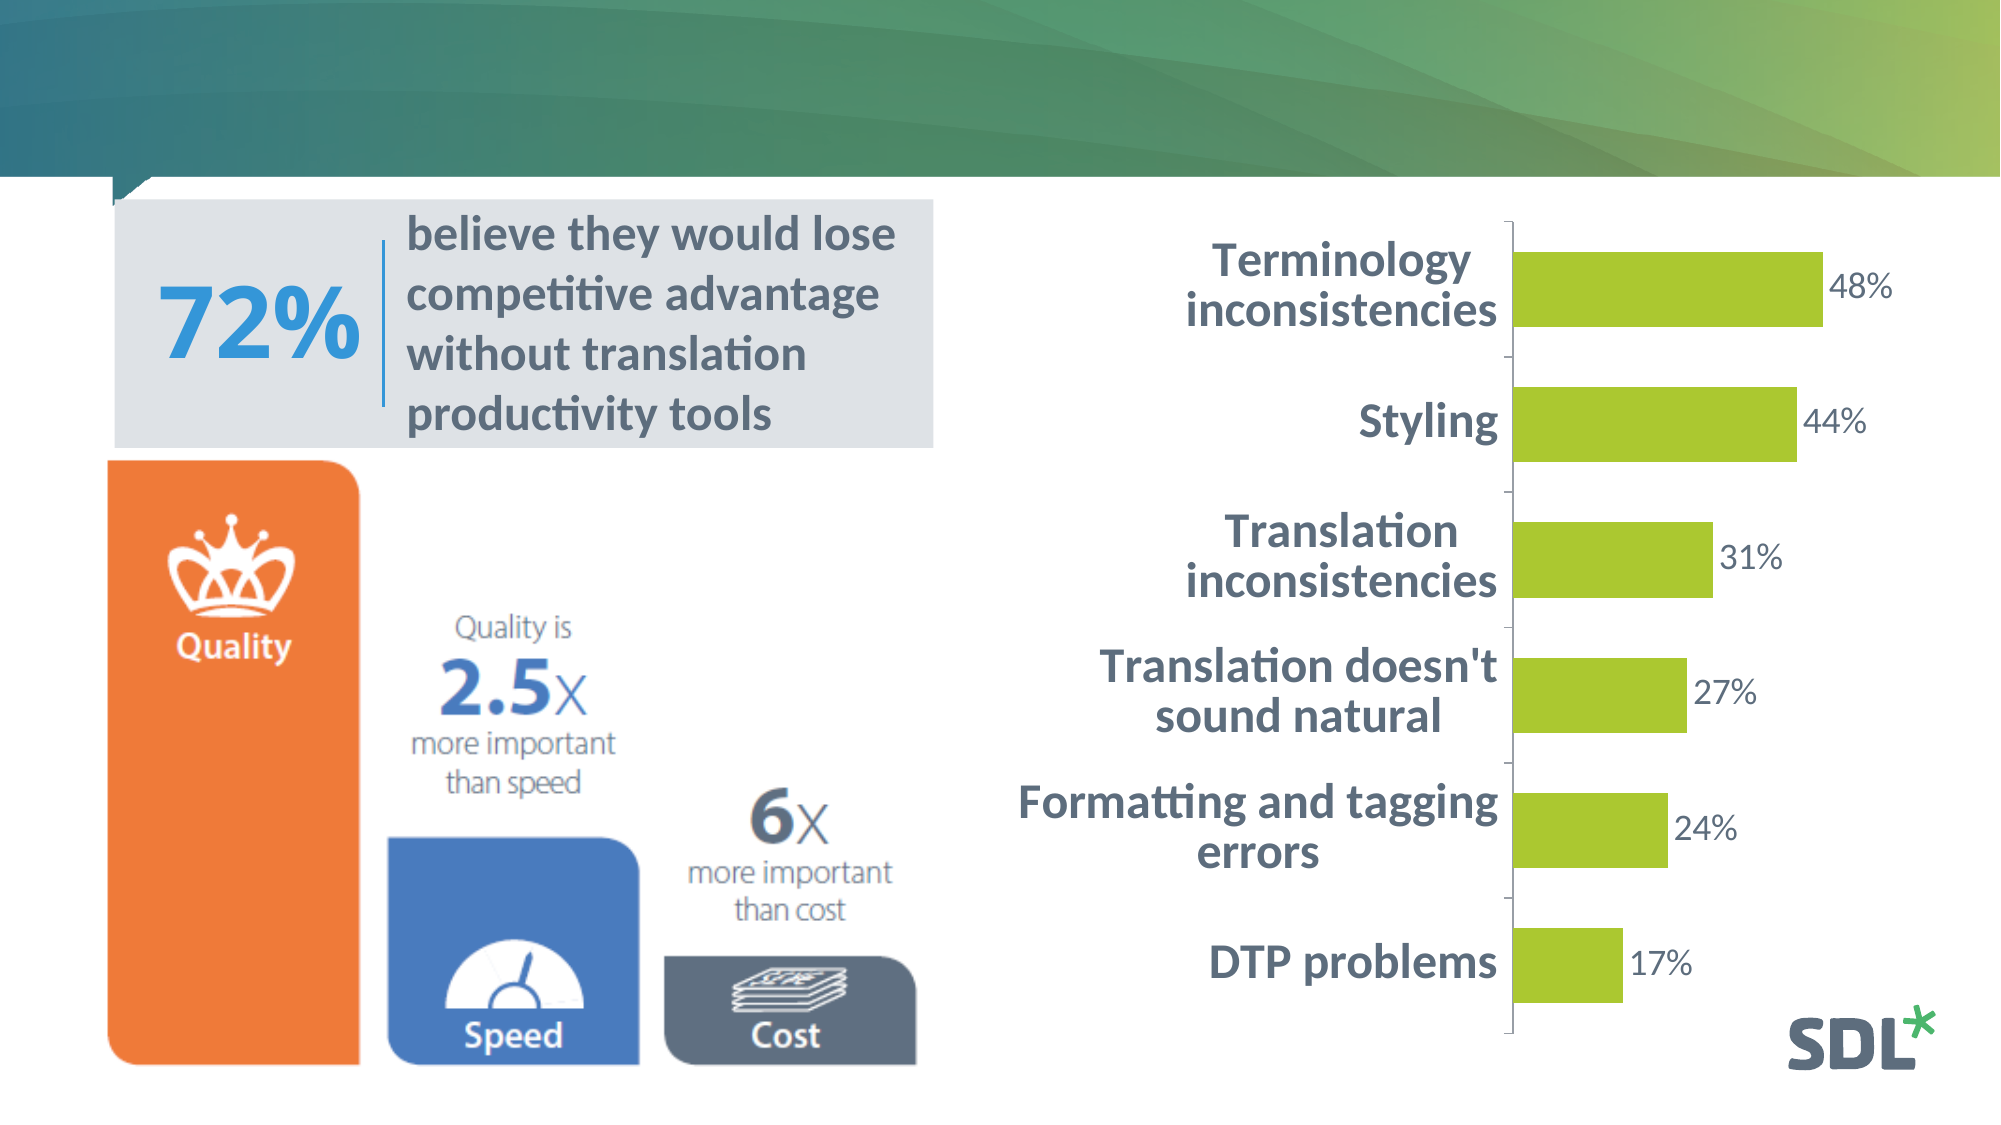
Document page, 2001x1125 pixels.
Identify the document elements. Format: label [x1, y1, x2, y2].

text_box [114, 169, 954, 465]
picture [79, 428, 942, 1081]
picture [0, 0, 2000, 225]
chart [999, 204, 1919, 1051]
